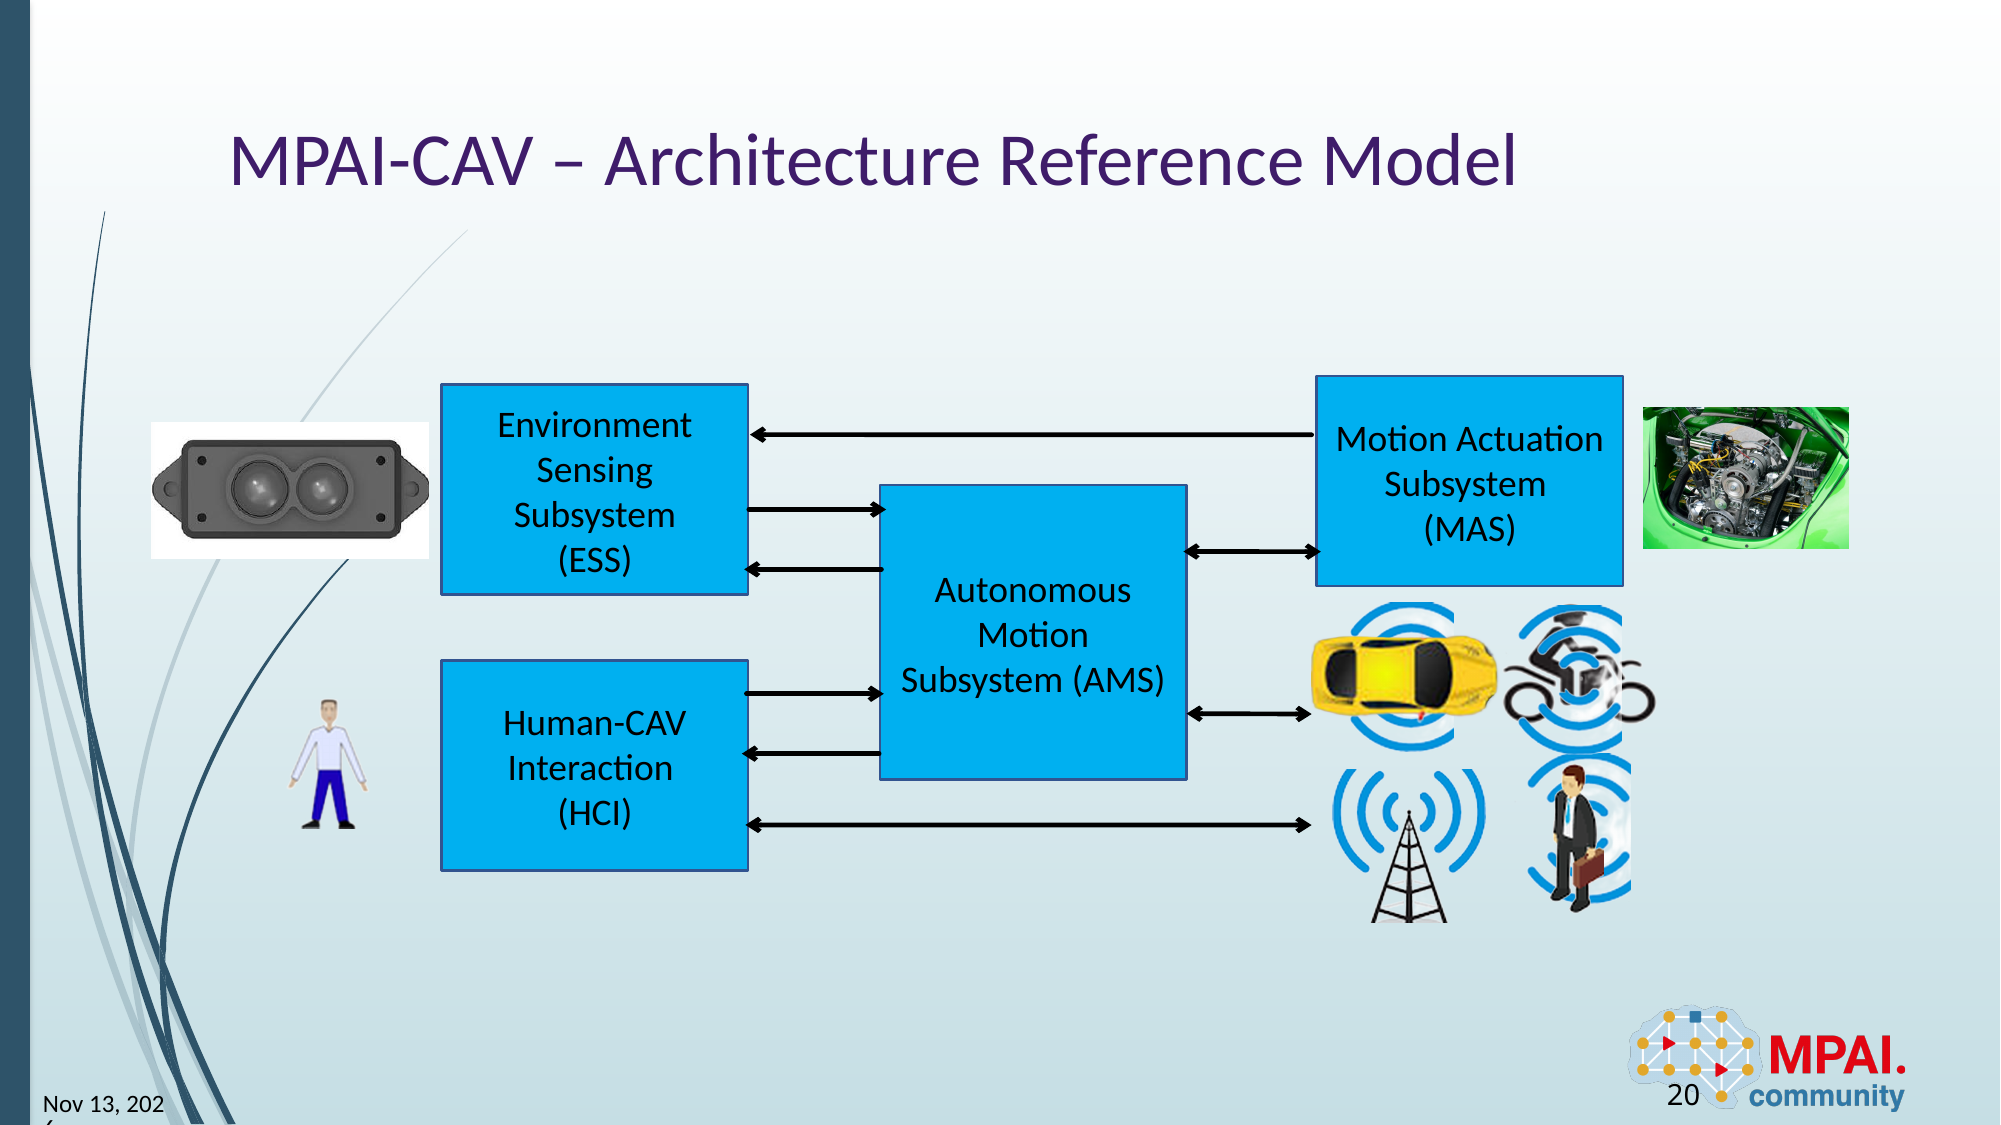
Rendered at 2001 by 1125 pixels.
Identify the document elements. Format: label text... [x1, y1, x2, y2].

slide_number 20 [1652, 1076, 1744, 1085]
text_box Autonomous Motion Subsystem (AMS) [879, 484, 1188, 781]
slide_number 26-Dec-24 [28, 1080, 192, 1125]
picture [1643, 406, 1849, 550]
text_box [1183, 544, 1321, 559]
text_box [749, 427, 1313, 442]
title MPAI-CAV – Architecture Reference Model [213, 102, 1888, 313]
picture [266, 696, 399, 829]
text_box Human-CAV Interaction (HCI) [440, 659, 749, 872]
picture [1331, 769, 1486, 923]
text_box Environment Sensing Subsystem (ESS) [440, 383, 749, 596]
text_box [1186, 706, 1306, 722]
picture [1623, 999, 1909, 1120]
text_box [745, 817, 1312, 833]
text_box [1310, 602, 1486, 753]
text_box Motion Actuation Subsystem (MAS) [1315, 375, 1624, 587]
picture [151, 422, 430, 559]
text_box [1514, 763, 1632, 923]
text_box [1491, 594, 1664, 755]
